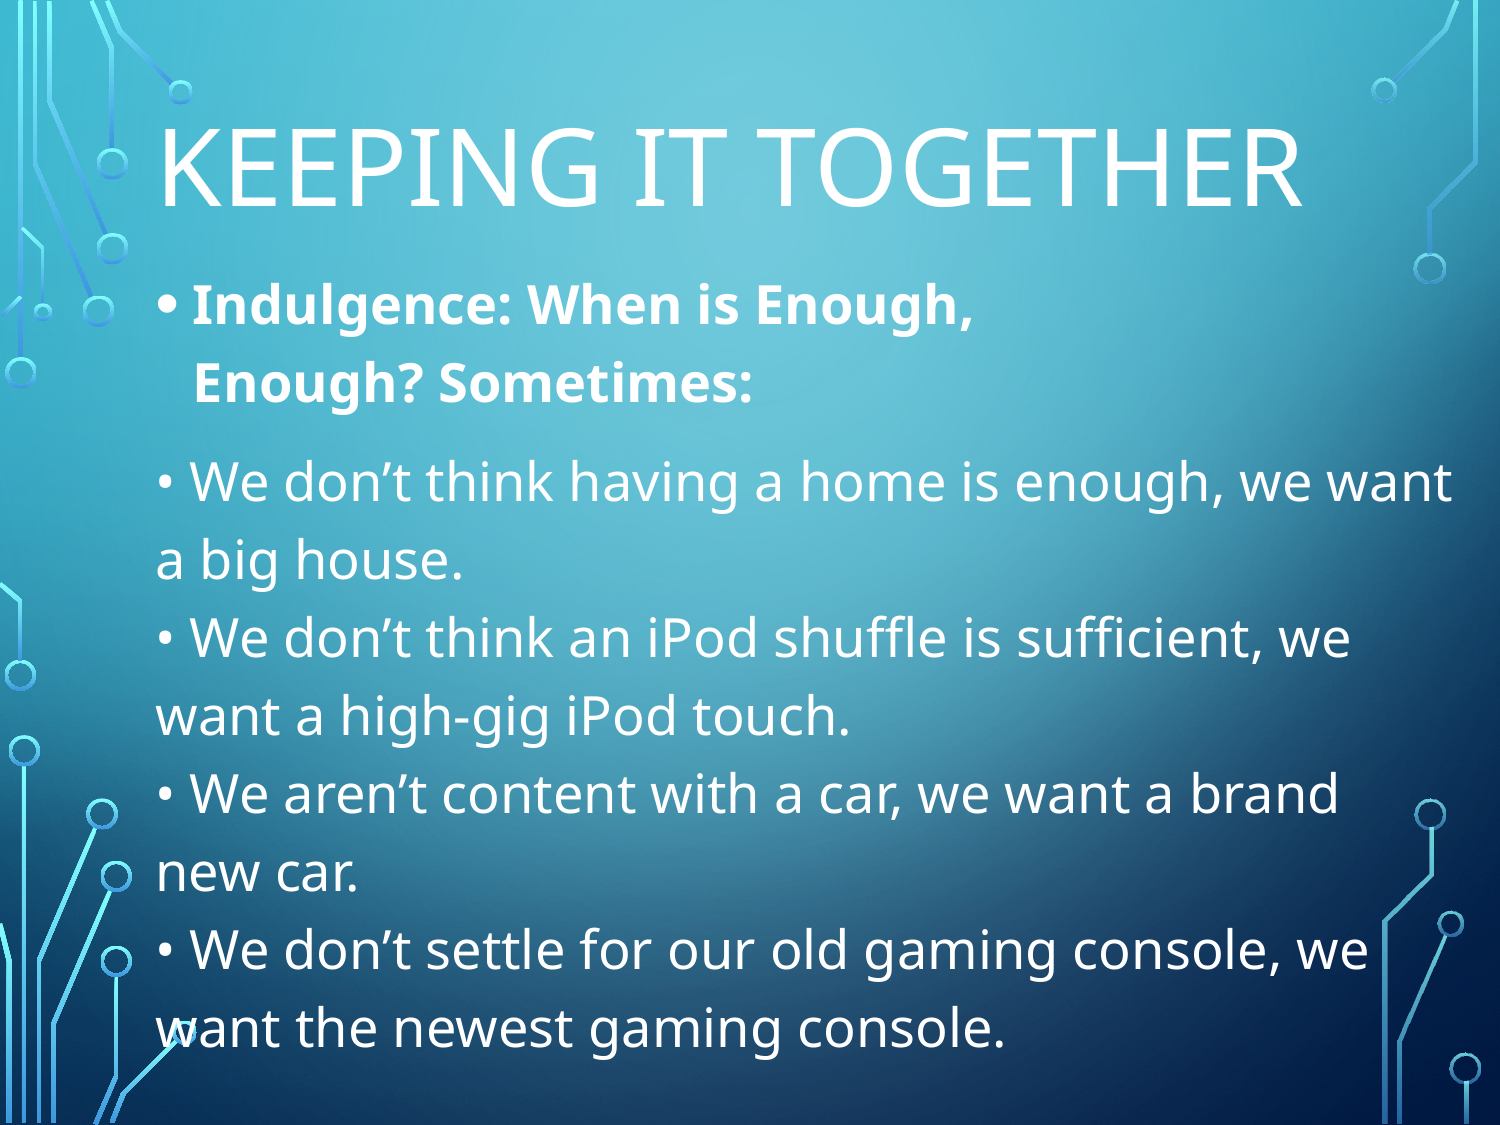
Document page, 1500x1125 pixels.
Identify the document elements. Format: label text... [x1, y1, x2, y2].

list Indulgence: When is Enough, Enough? Sometimes: • We don’t think having a home is enough, we want a big house. • We don’t think an iPod shuffle is sufficient, we want a high-gig iPod touch. • We aren’t content with a car, we want a brand new car. • We don’t settle for our old gaming console, we want the newest gaming console. [140, 249, 1475, 938]
title Keeping it together [140, 50, 1360, 249]
